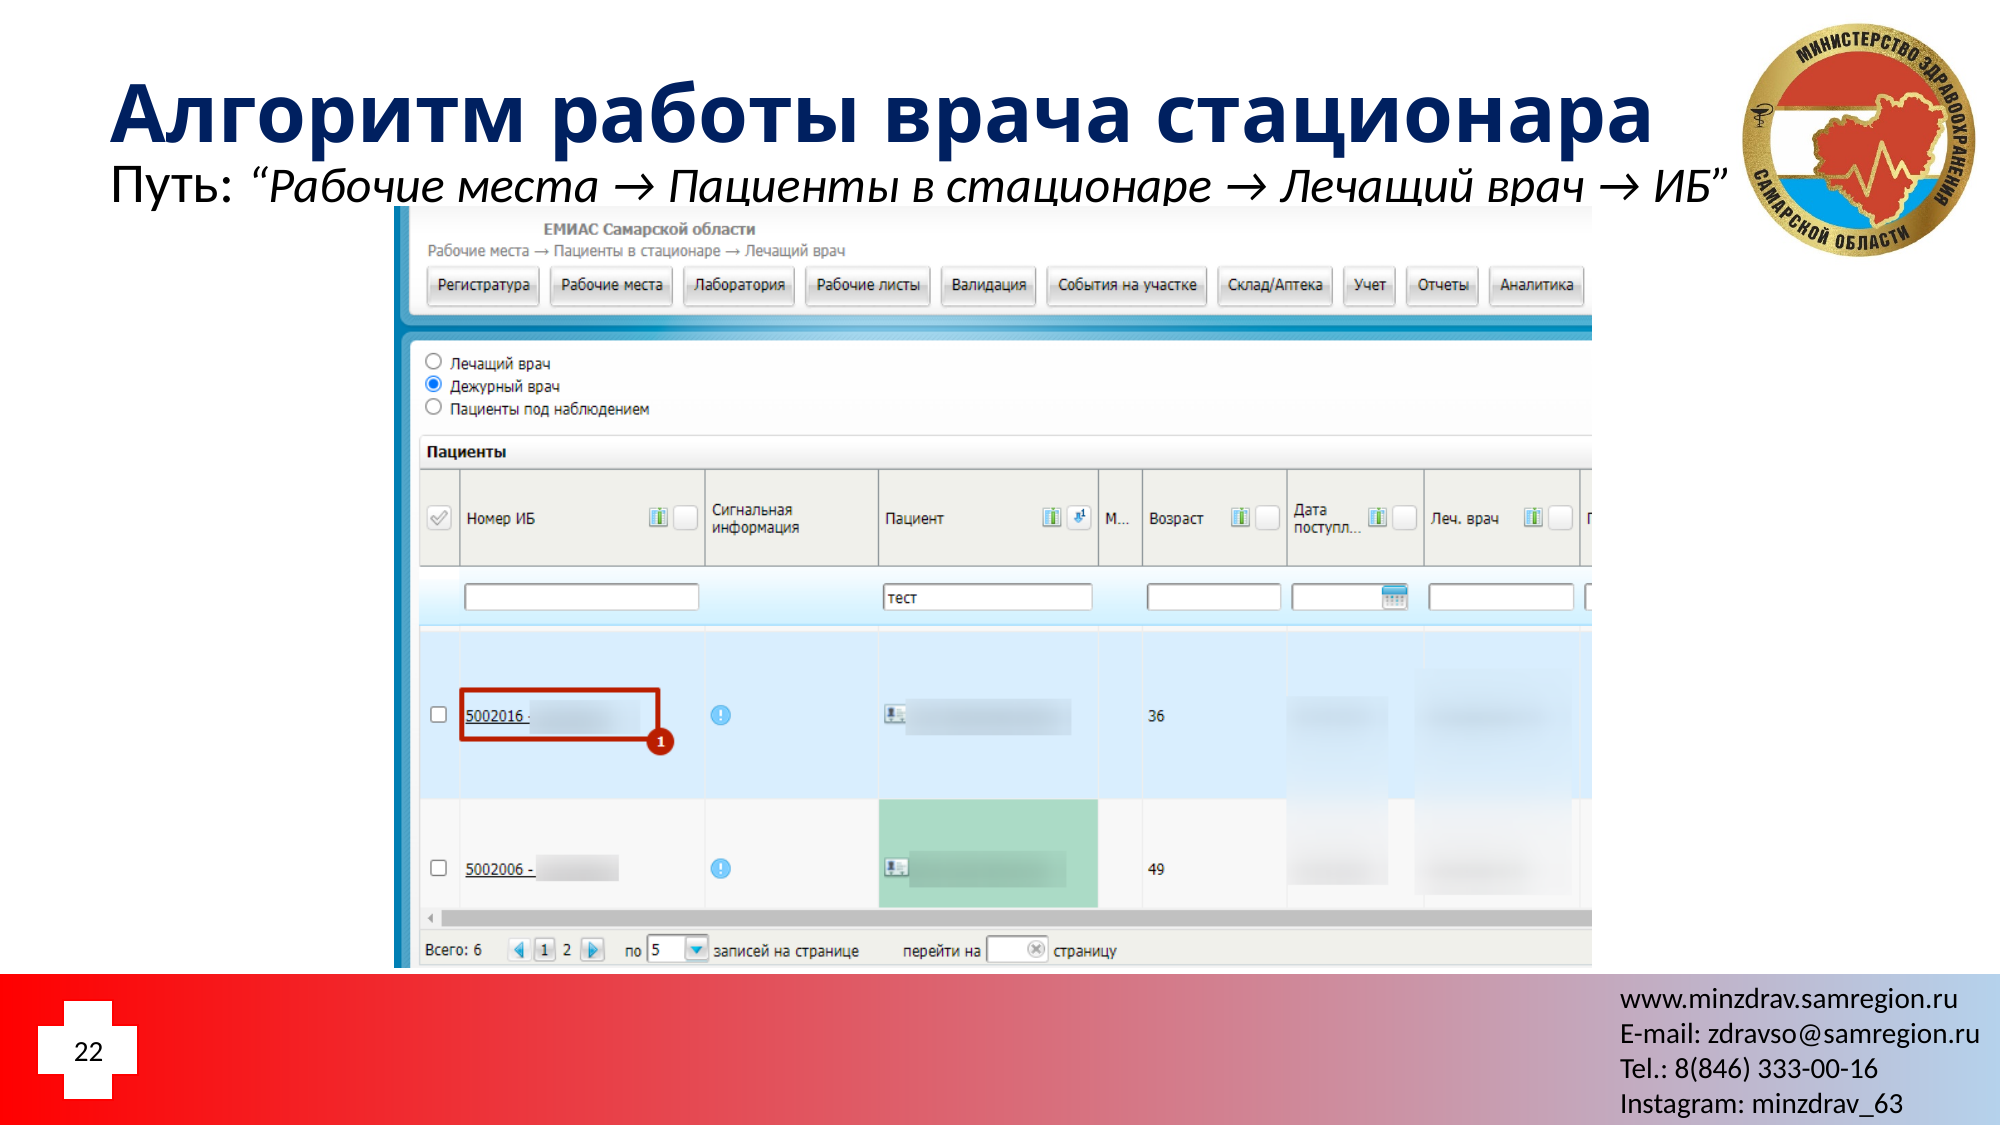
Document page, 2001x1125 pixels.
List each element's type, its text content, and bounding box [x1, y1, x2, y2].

list Путь: “Рабочие места → Пациенты в стационаре → Лечащий врач → ИБ” [95, 146, 1919, 293]
picture [401, 206, 1592, 968]
title Алгоритм работы врача стационара [95, 59, 1700, 146]
picture [1725, 2, 1982, 268]
slide_number 22 [42, 1012, 136, 1088]
